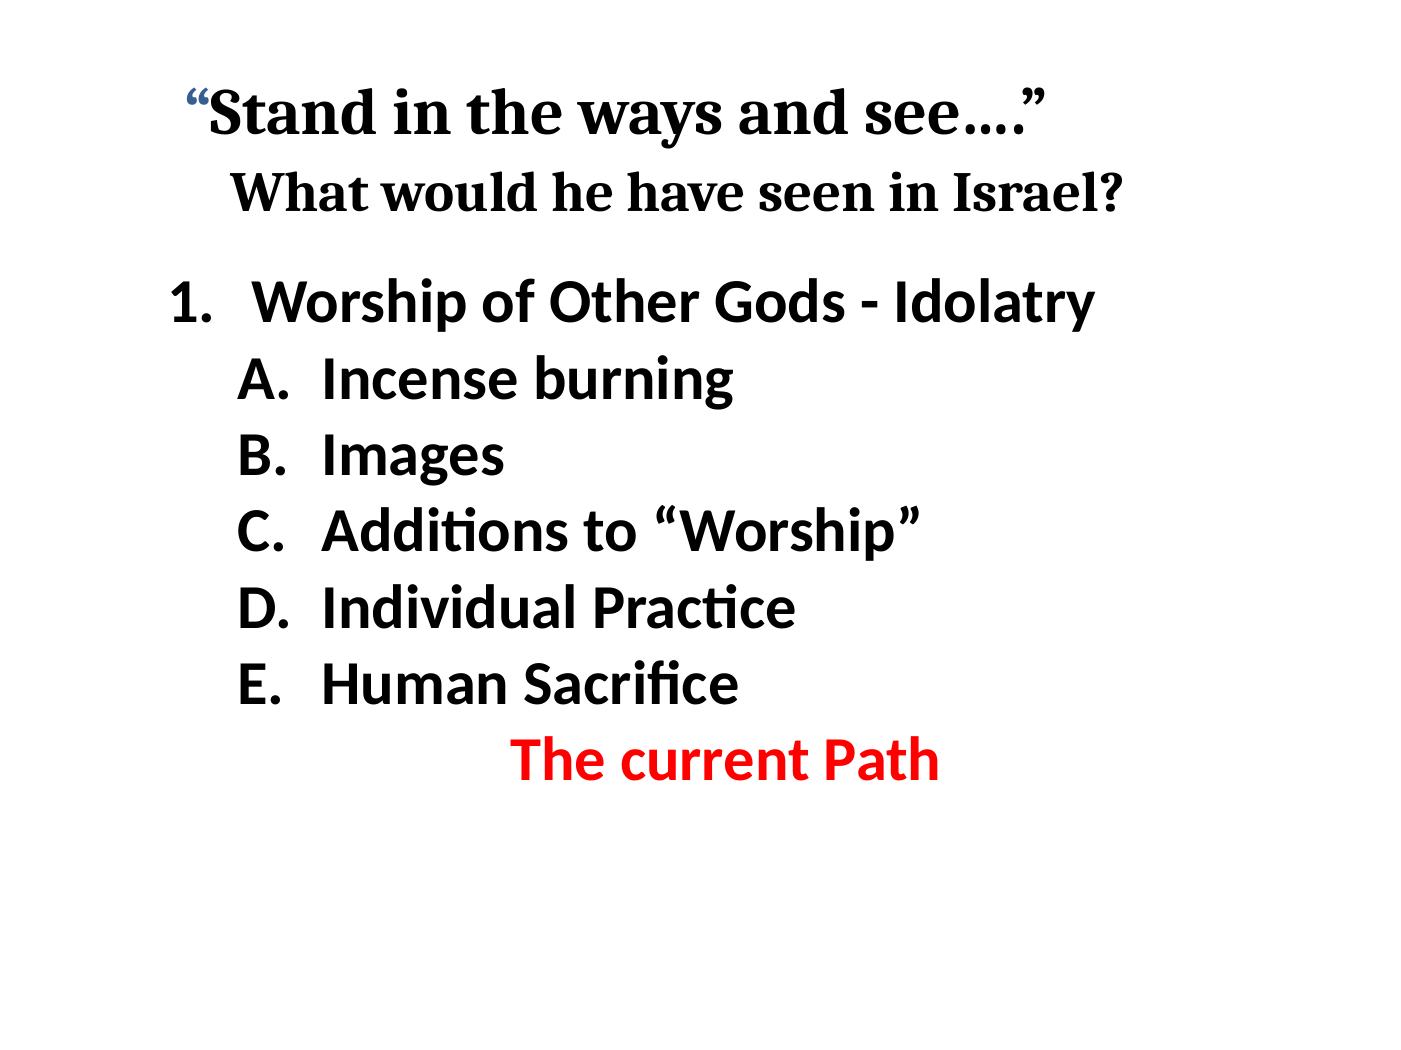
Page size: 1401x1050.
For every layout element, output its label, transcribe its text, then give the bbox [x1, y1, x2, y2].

title “Stand in the ways and see….” What would he have seen in Israel? [96, 55, 1304, 259]
list Worship of Other Gods - Idolatry Incense burning Images Additions to “Worship” Individual Practice Human Sacrifice The current Path [0, 258, 1231, 925]
